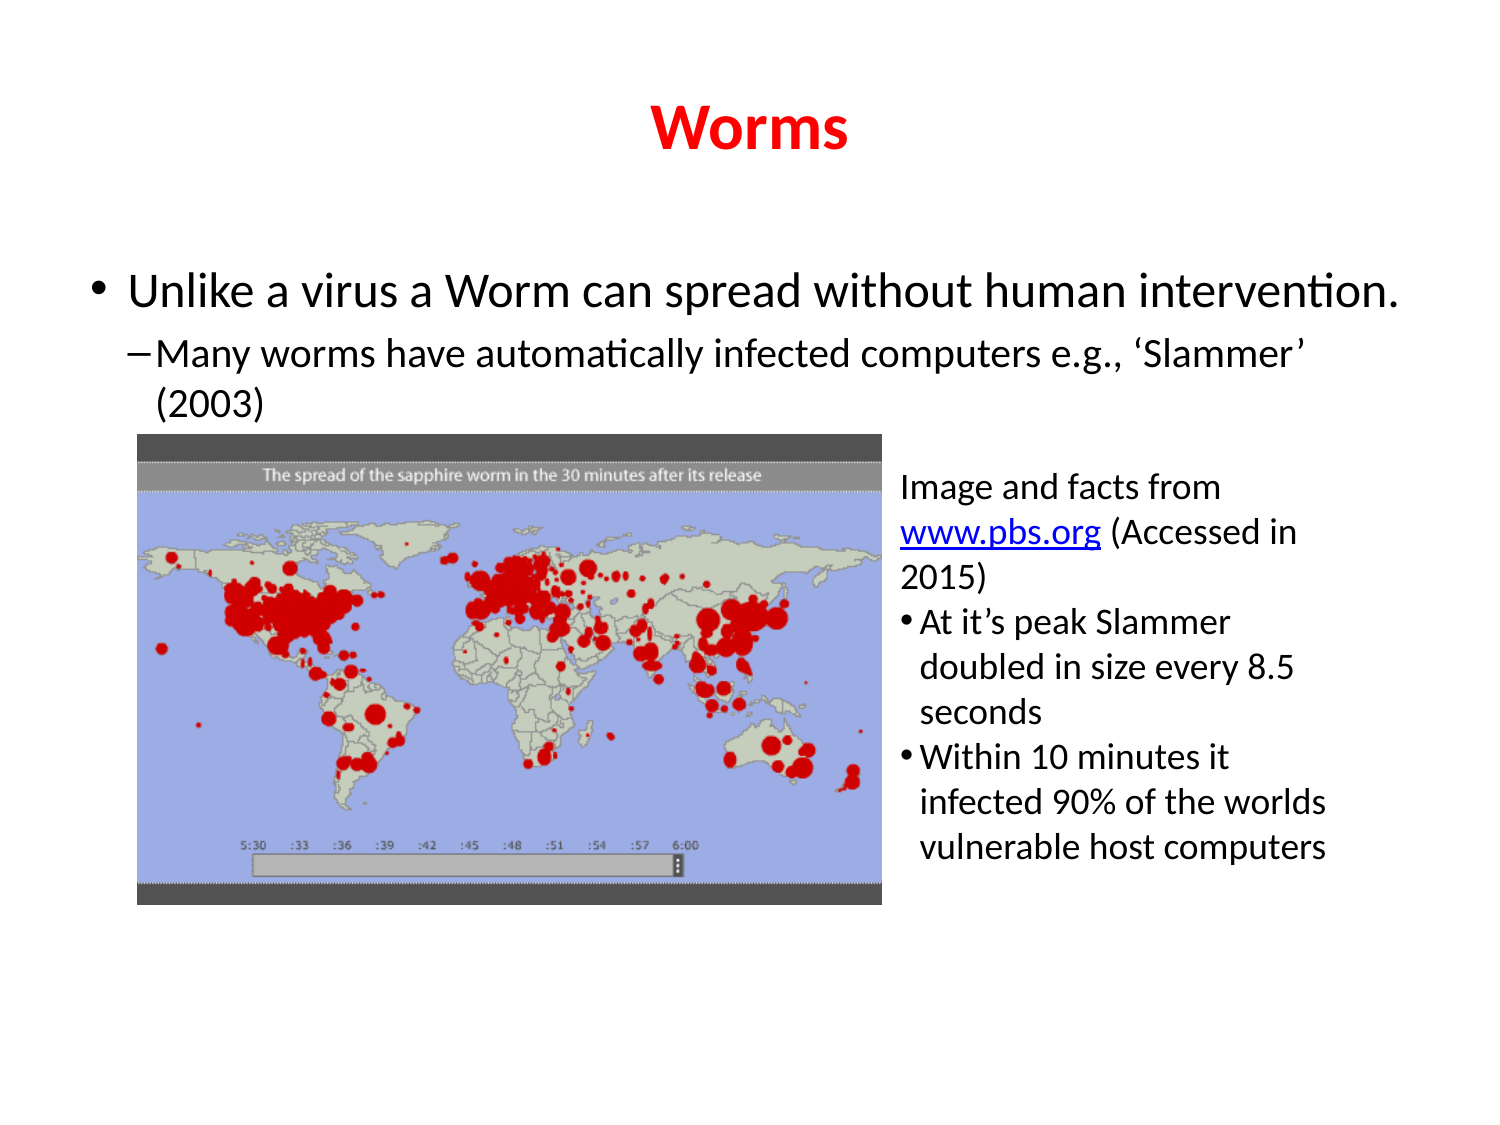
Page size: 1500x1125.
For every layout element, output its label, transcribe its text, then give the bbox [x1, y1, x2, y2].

list Unlike a virus a Worm can spread without human intervention. Many worms have automatically infected computers e.g., ‘Slammer’ (2003) For detailed information (Symantec anti-virus) http://www.symantec.com/security_response/writeup.jsp?docid=2003-012502-3306-99 [75, 249, 1425, 1075]
title Worms [75, 45, 1425, 200]
text_box Image and facts from www.pbs.org (Accessed in 2015) At it’s peak Slammer doubled in size every 8.5 seconds Within 10 minutes it infected 90% of the worlds vulnerable host computers [899, 454, 1350, 905]
picture [137, 434, 883, 905]
